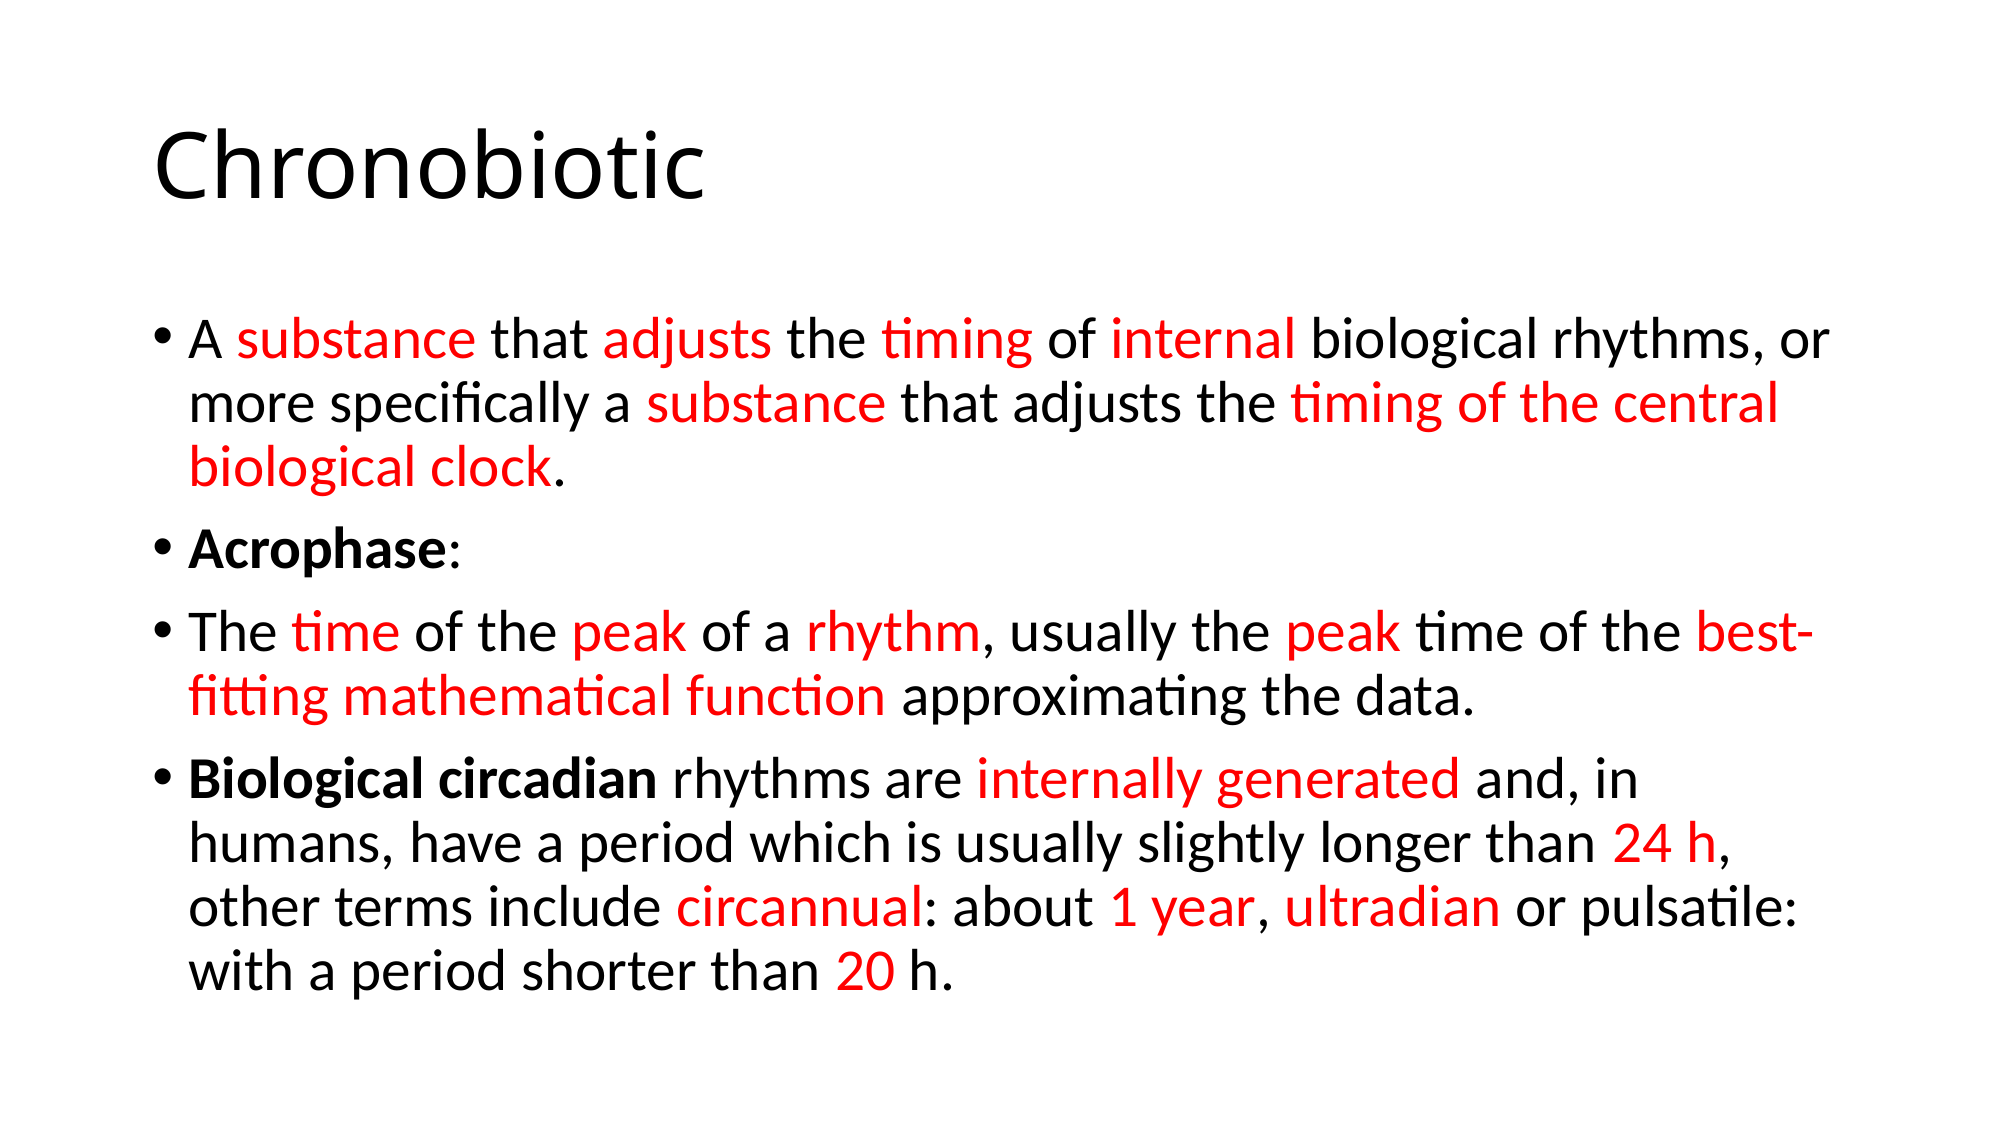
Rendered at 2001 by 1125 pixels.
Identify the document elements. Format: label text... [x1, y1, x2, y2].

list A substance that adjusts the timing of internal biological rhythms, or more specifically a substance that adjusts the timing of the central biological clock. Acrophase: The time of the peak of a rhythm, usually the peak time of the best-fitting mathematical function approximating the data. Biological circadian rhythms are internally generated and, in humans, have a period which is usually slightly longer than 24 h, other terms include circannual: about 1 year, ultradian or pulsatile: with a period shorter than 20 h. [137, 299, 1863, 1014]
title Chronobiotic [137, 59, 1863, 278]
